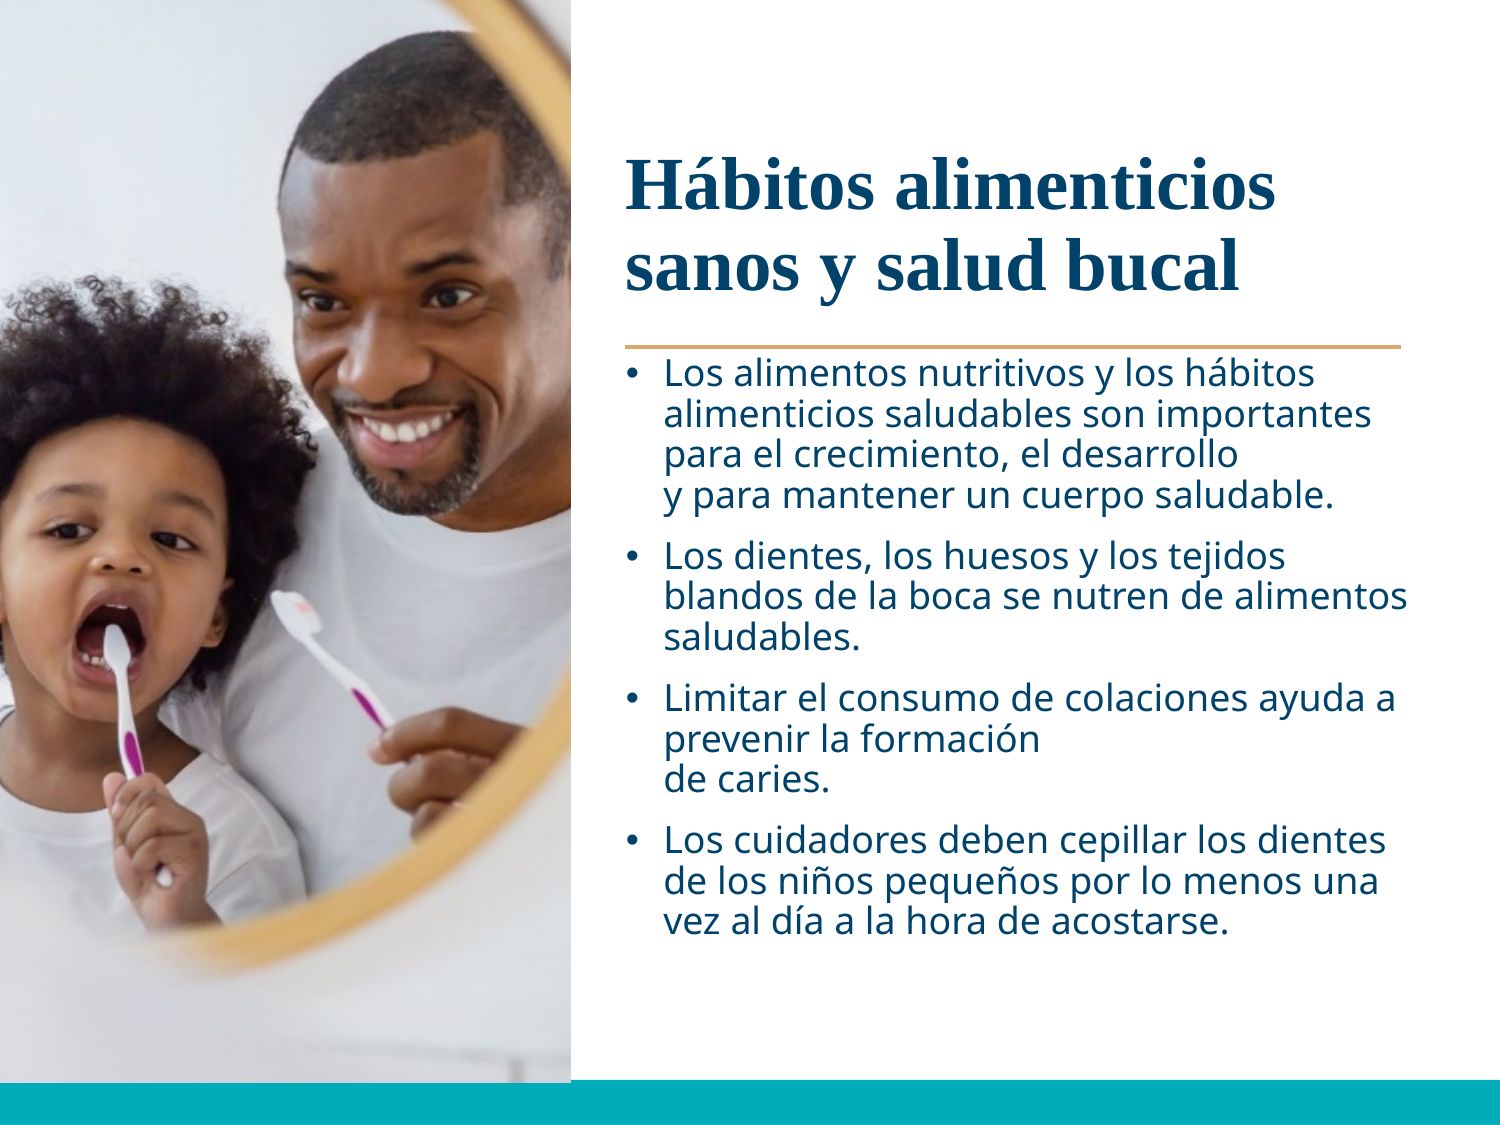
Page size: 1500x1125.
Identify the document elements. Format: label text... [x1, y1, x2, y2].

picture [0, 0, 571, 1083]
title Hábitos alimenticios sanos y salud bucal [610, 103, 1422, 315]
list Los alimentos nutritivos y los hábitos alimenticios saludables son importantes para el crecimiento, el desarrollo y para mantener un cuerpo saludable. Los dientes, los huesos y los tejidos blandos de la boca se nutren de alimentos saludables. Limitar el consumo de colaciones ayuda a prevenir la formación de caries. Los cuidadores deben cepillar los dientes de los niños pequeños por lo menos una vez al día a la hora de acostarse. [610, 346, 1444, 1083]
